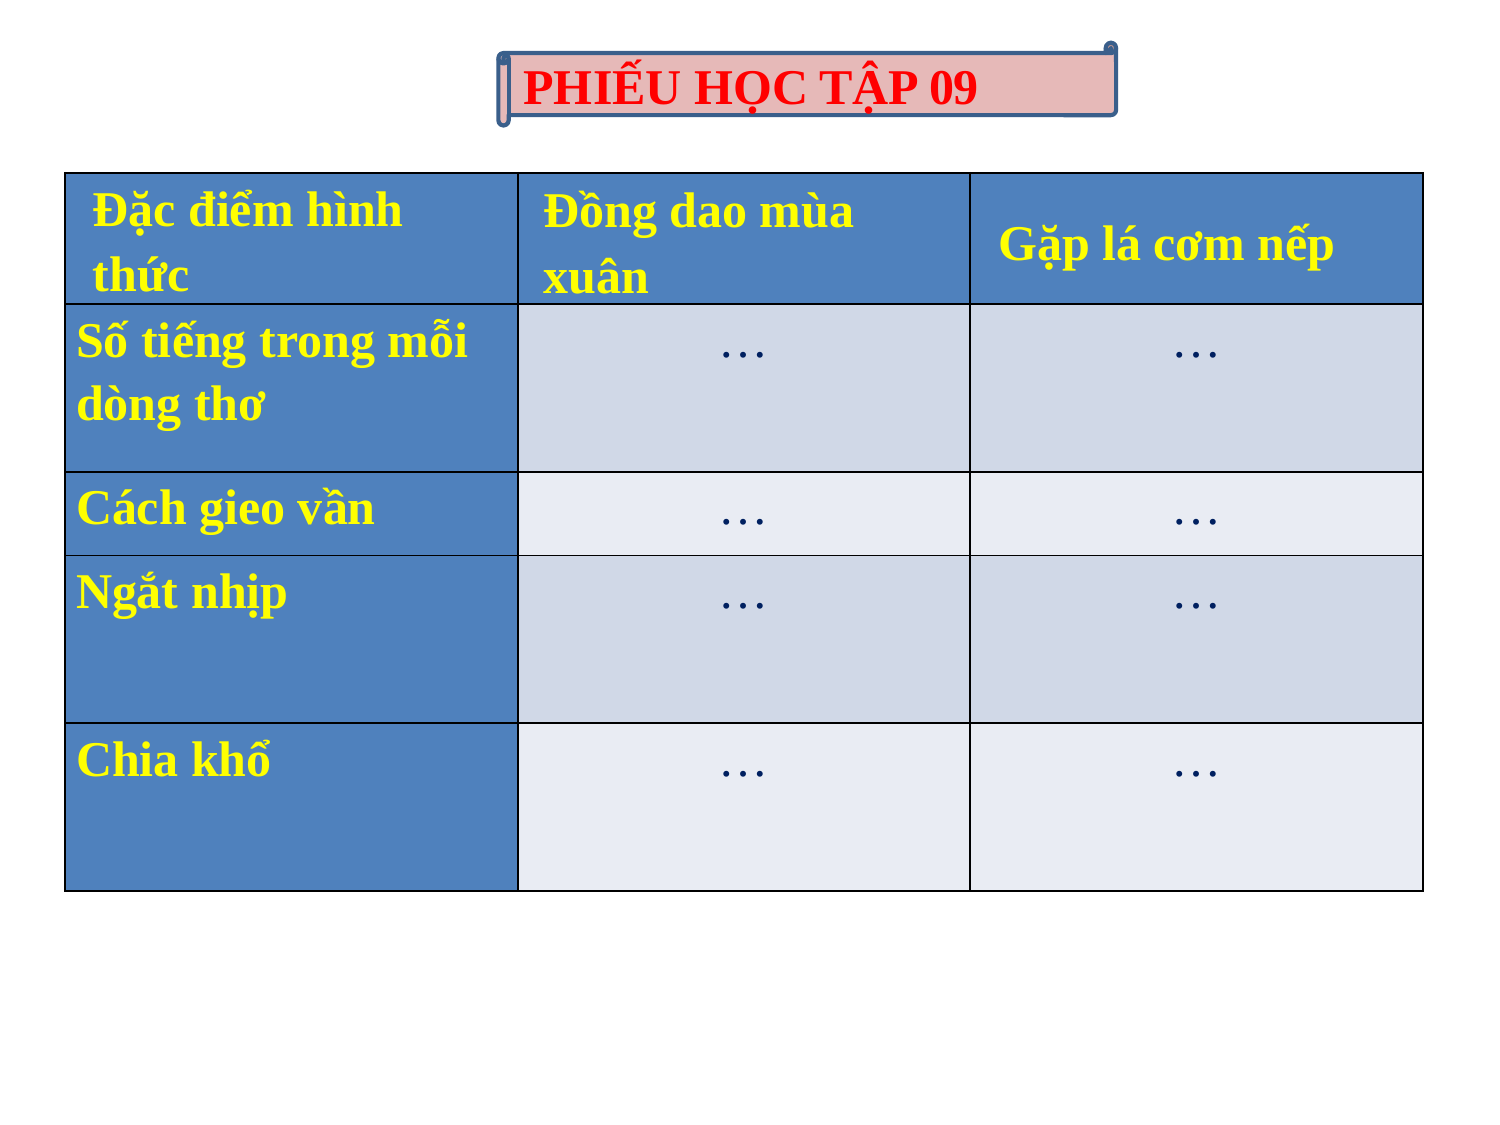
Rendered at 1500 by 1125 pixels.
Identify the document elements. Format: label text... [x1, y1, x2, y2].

table_header Gặp lá cơm nếp [971, 174, 1422, 303]
table_header Đặc điểm hình thức [66, 174, 517, 303]
table_cell … [519, 473, 969, 555]
table_cell … [519, 305, 969, 471]
table_cell … [971, 556, 1422, 722]
table_cell Chia khổ [66, 724, 517, 890]
table_cell Số tiếng trong mỗi dòng thơ [66, 305, 517, 471]
table_cell … [971, 724, 1422, 890]
table_cell … [971, 473, 1422, 555]
table_cell … [971, 305, 1422, 471]
table_cell … [519, 556, 969, 722]
table_cell Cách gieo vần [66, 473, 517, 555]
text_box PHIẾU HỌC TẬP 09 [496, 40, 1119, 128]
table_cell … [519, 724, 969, 890]
table_header Đồng dao mùa xuân [519, 174, 969, 303]
table_cell Ngắt nhịp [66, 556, 517, 722]
